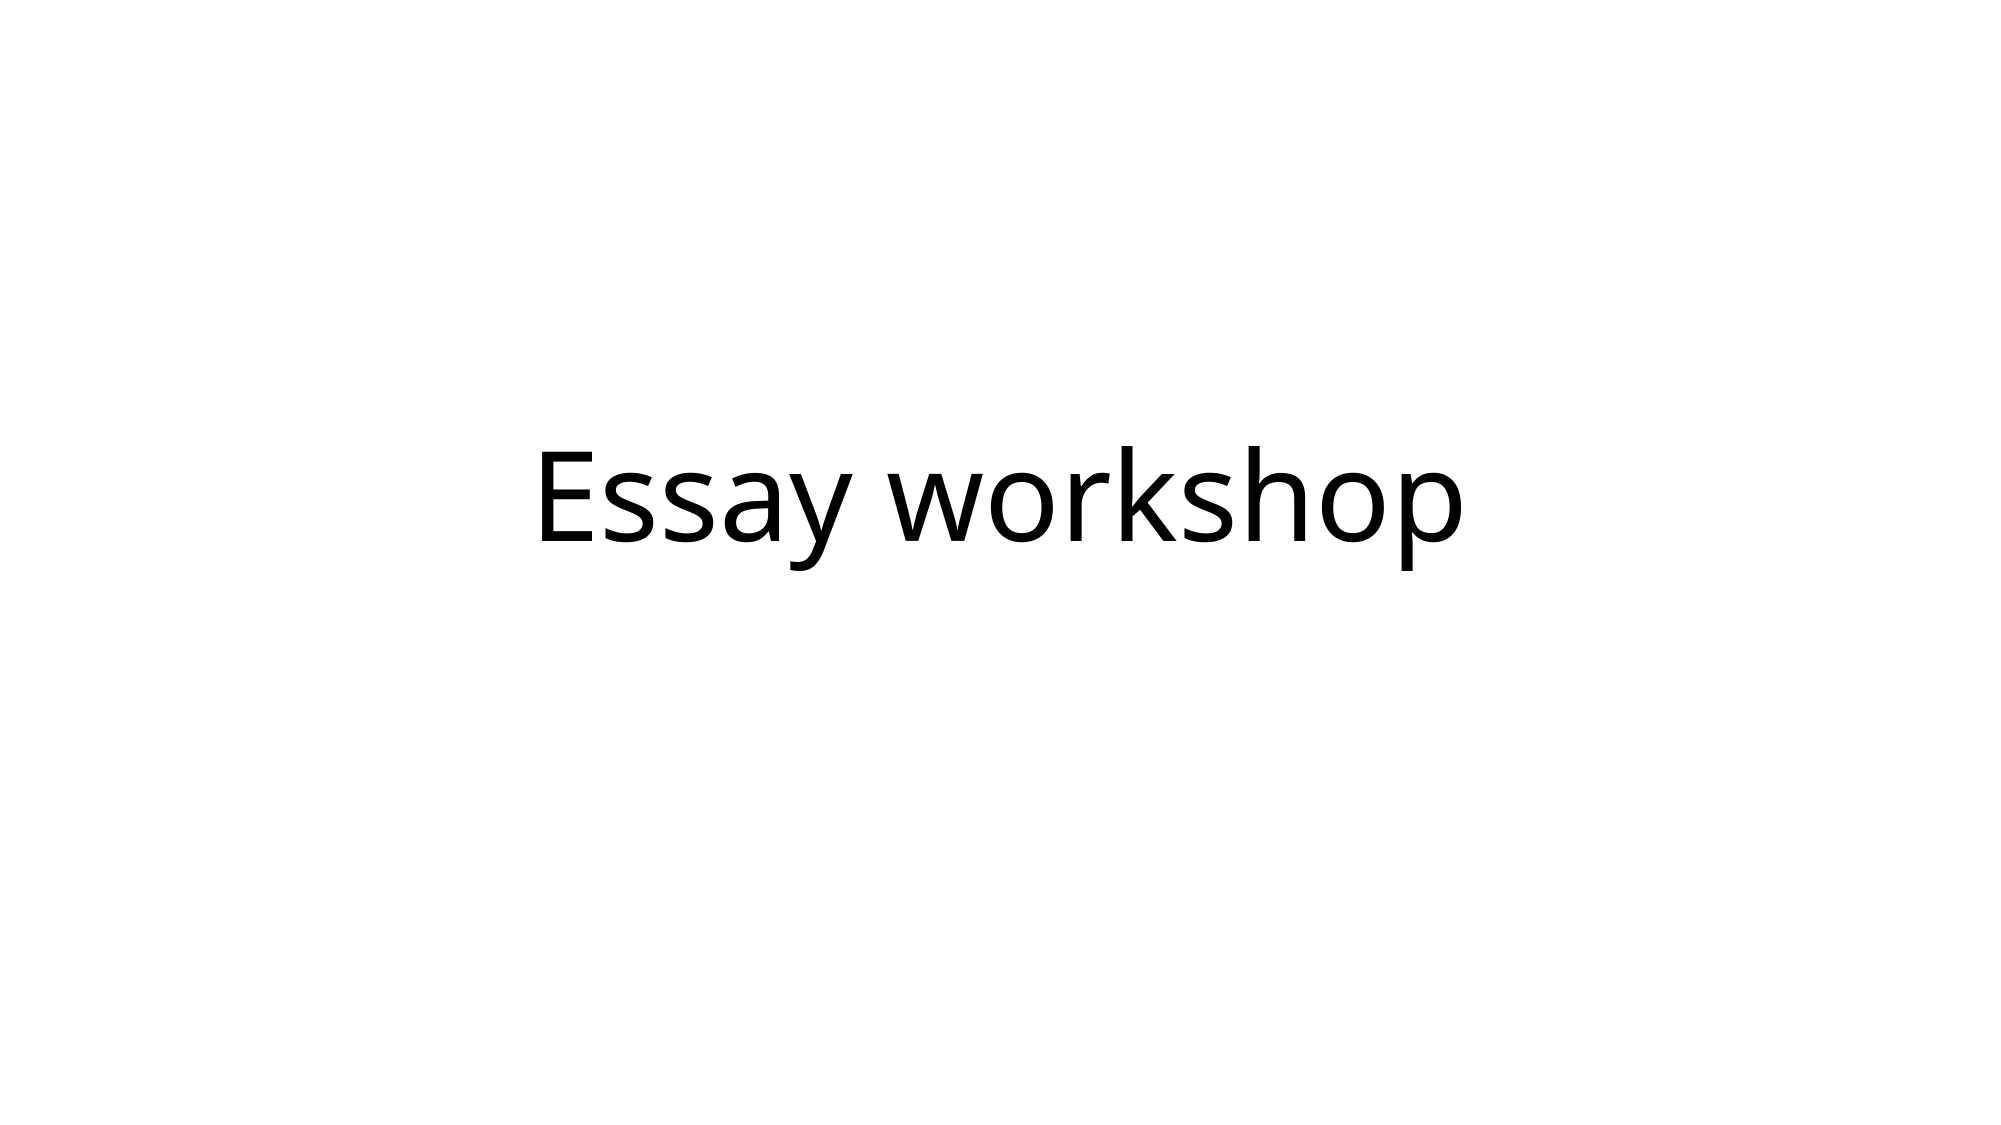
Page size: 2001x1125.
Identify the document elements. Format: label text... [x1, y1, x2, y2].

title Essay workshop [249, 184, 1750, 576]
